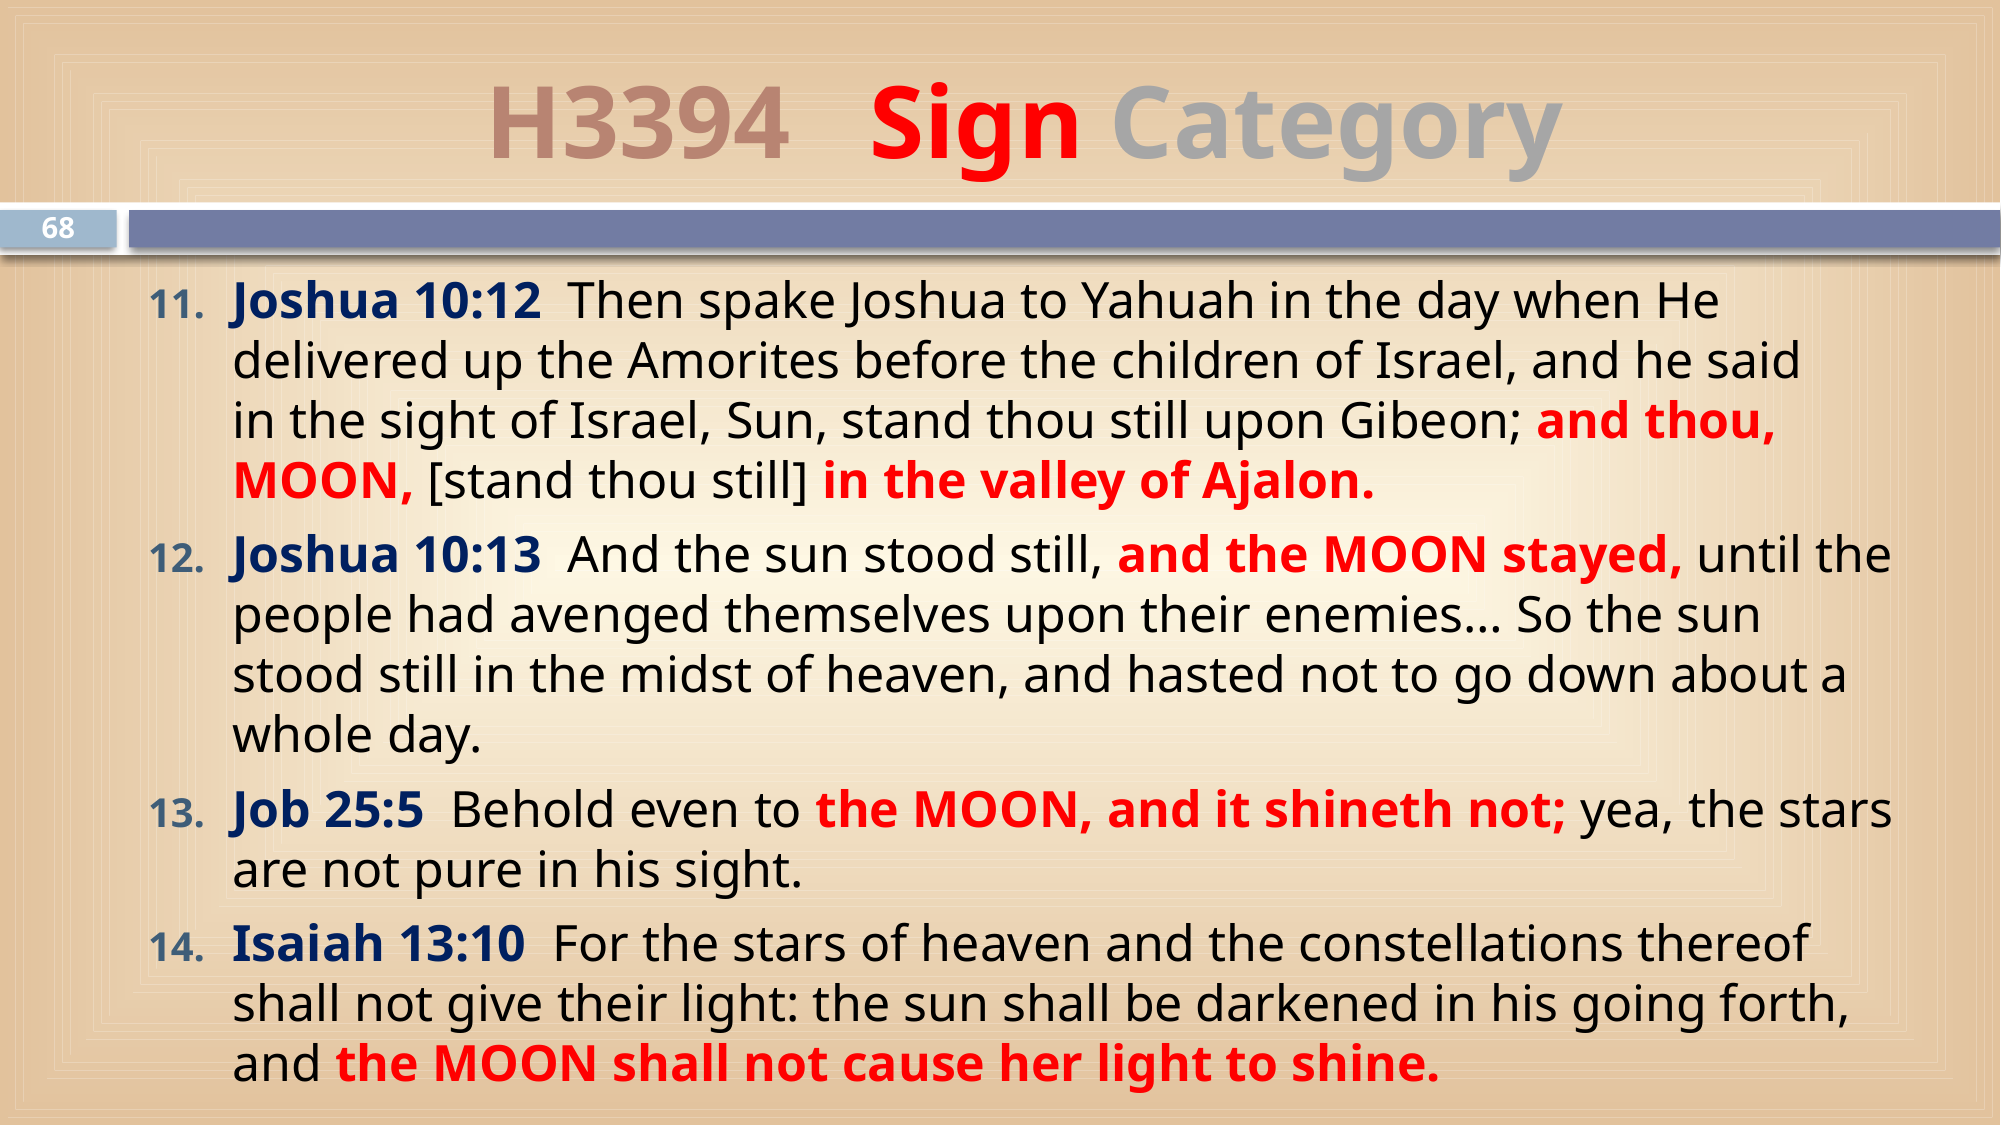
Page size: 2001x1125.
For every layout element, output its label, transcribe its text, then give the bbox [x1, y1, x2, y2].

list Joshua 10:12 Then spake Joshua to Yahuah in the day when He delivered up the Amorites before the children of Israel, and he said in the sight of Israel, Sun, stand thou still upon Gibeon; and thou, MOON, [stand thou still] in the valley of Ajalon. Joshua 10:13 And the sun stood still, and the MOON stayed, until the people had avenged themselves upon their enemies… So the sun stood still in the midst of heaven, and hasted not to go down about a whole day. Job 25:5 Behold even to the MOON, and it shineth not; yea, the stars are not pure in his sight. Isaiah 13:10 For the stars of heaven and the constellations thereof shall not give their light: the sun shall be darkened in his going forth, and the MOON shall not cause her light to shine. [133, 260, 1917, 1125]
title H3394 Sign Category [133, 37, 1917, 200]
slide_number 68 [0, 208, 117, 249]
